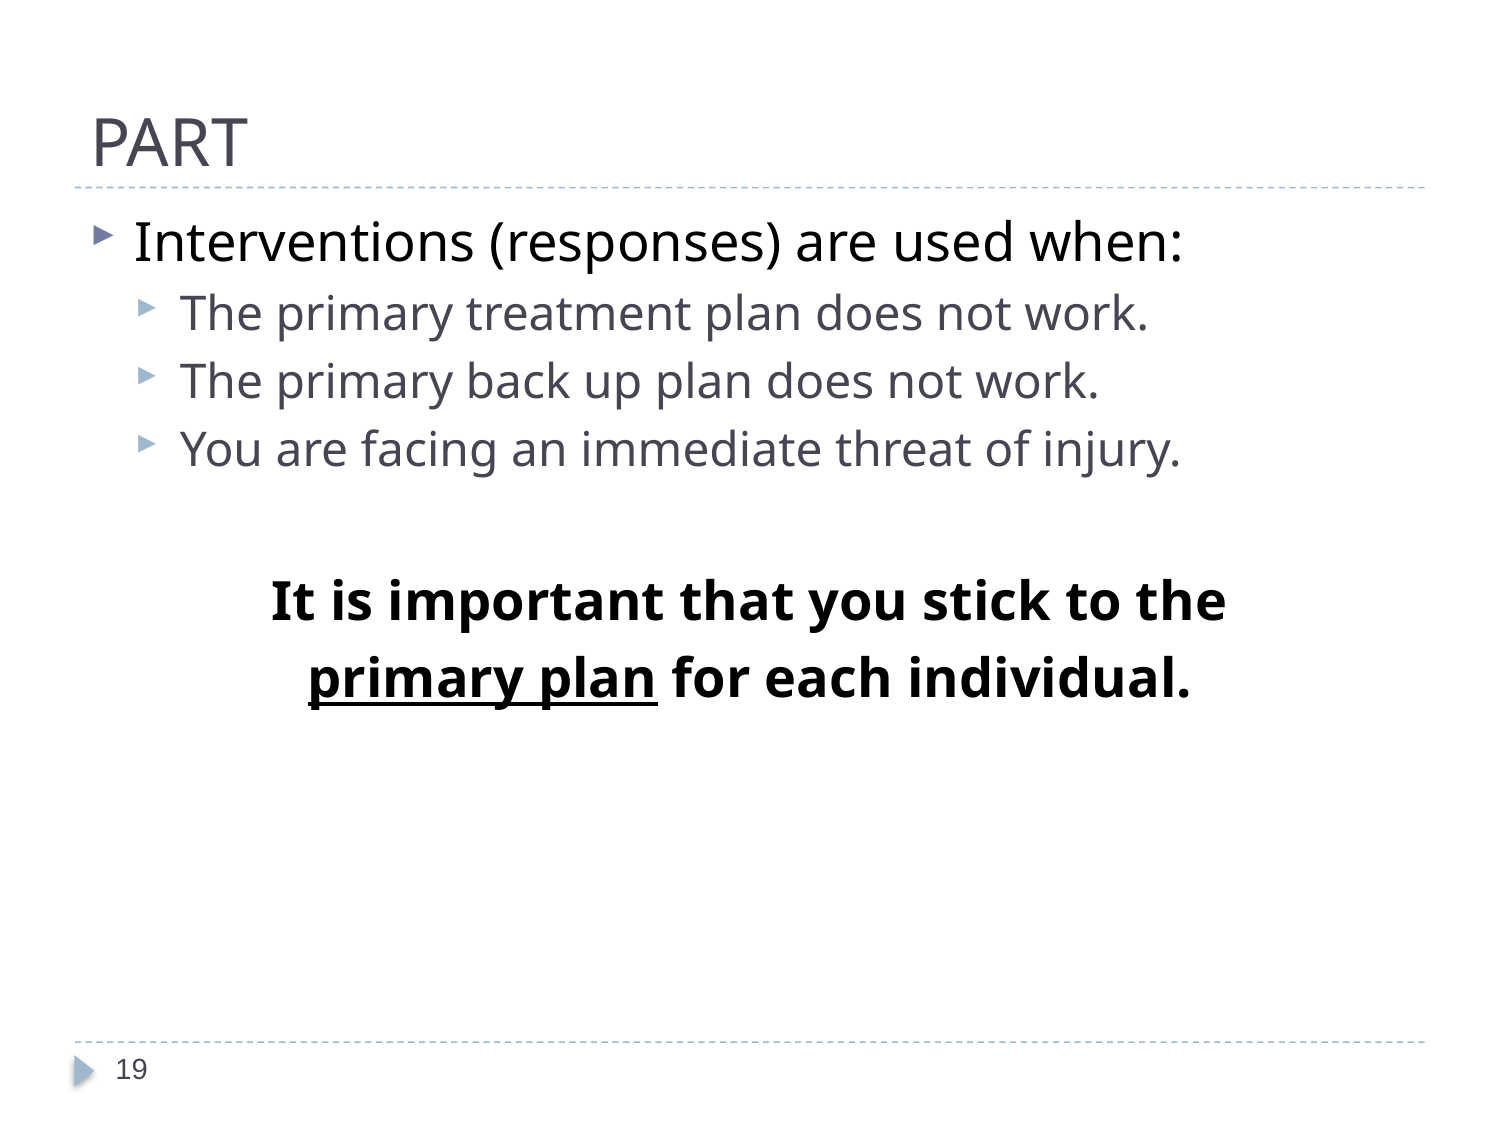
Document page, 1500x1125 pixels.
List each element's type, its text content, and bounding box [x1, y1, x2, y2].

slide_number 19 [100, 1042, 426, 1103]
title PART [75, 24, 1425, 188]
list Interventions (responses) are used when: The primary treatment plan does not work. The primary back up plan does not work. You are facing an immediate threat of injury. It is important that you stick to the primary plan for each individual. [75, 200, 1425, 1010]
